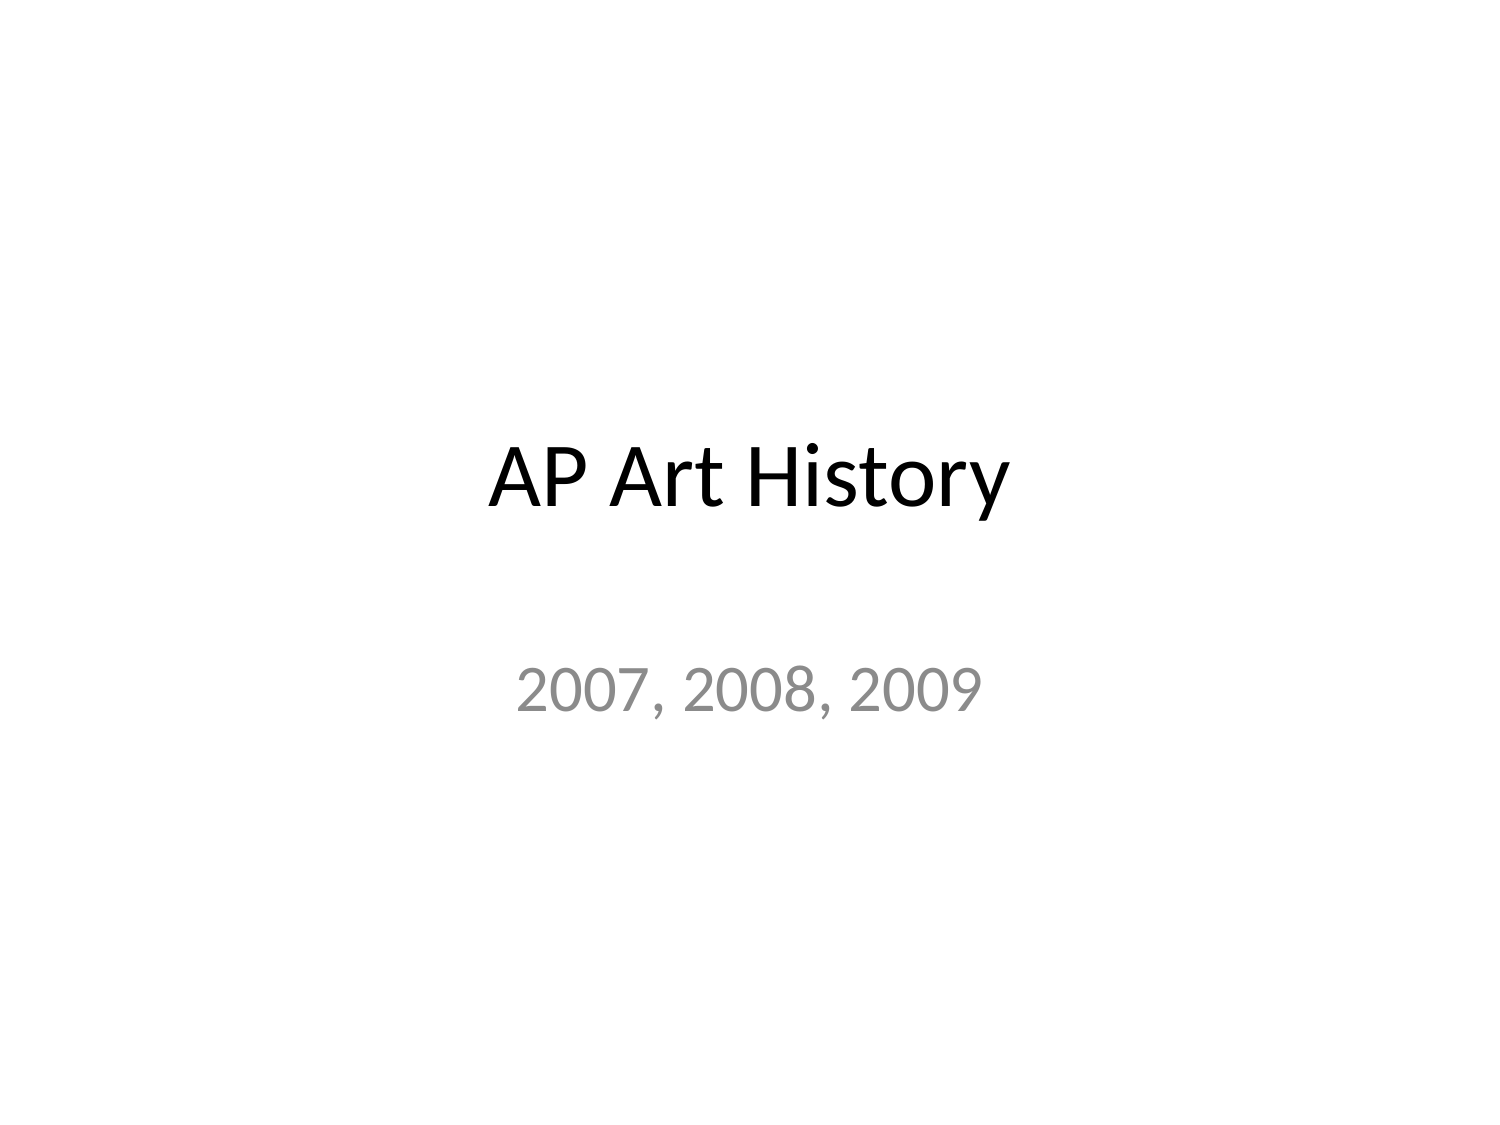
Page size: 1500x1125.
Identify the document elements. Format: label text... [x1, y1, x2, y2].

subtitle 2007, 2008, 2009 [225, 637, 1275, 925]
title AP Art History [112, 349, 1388, 591]
